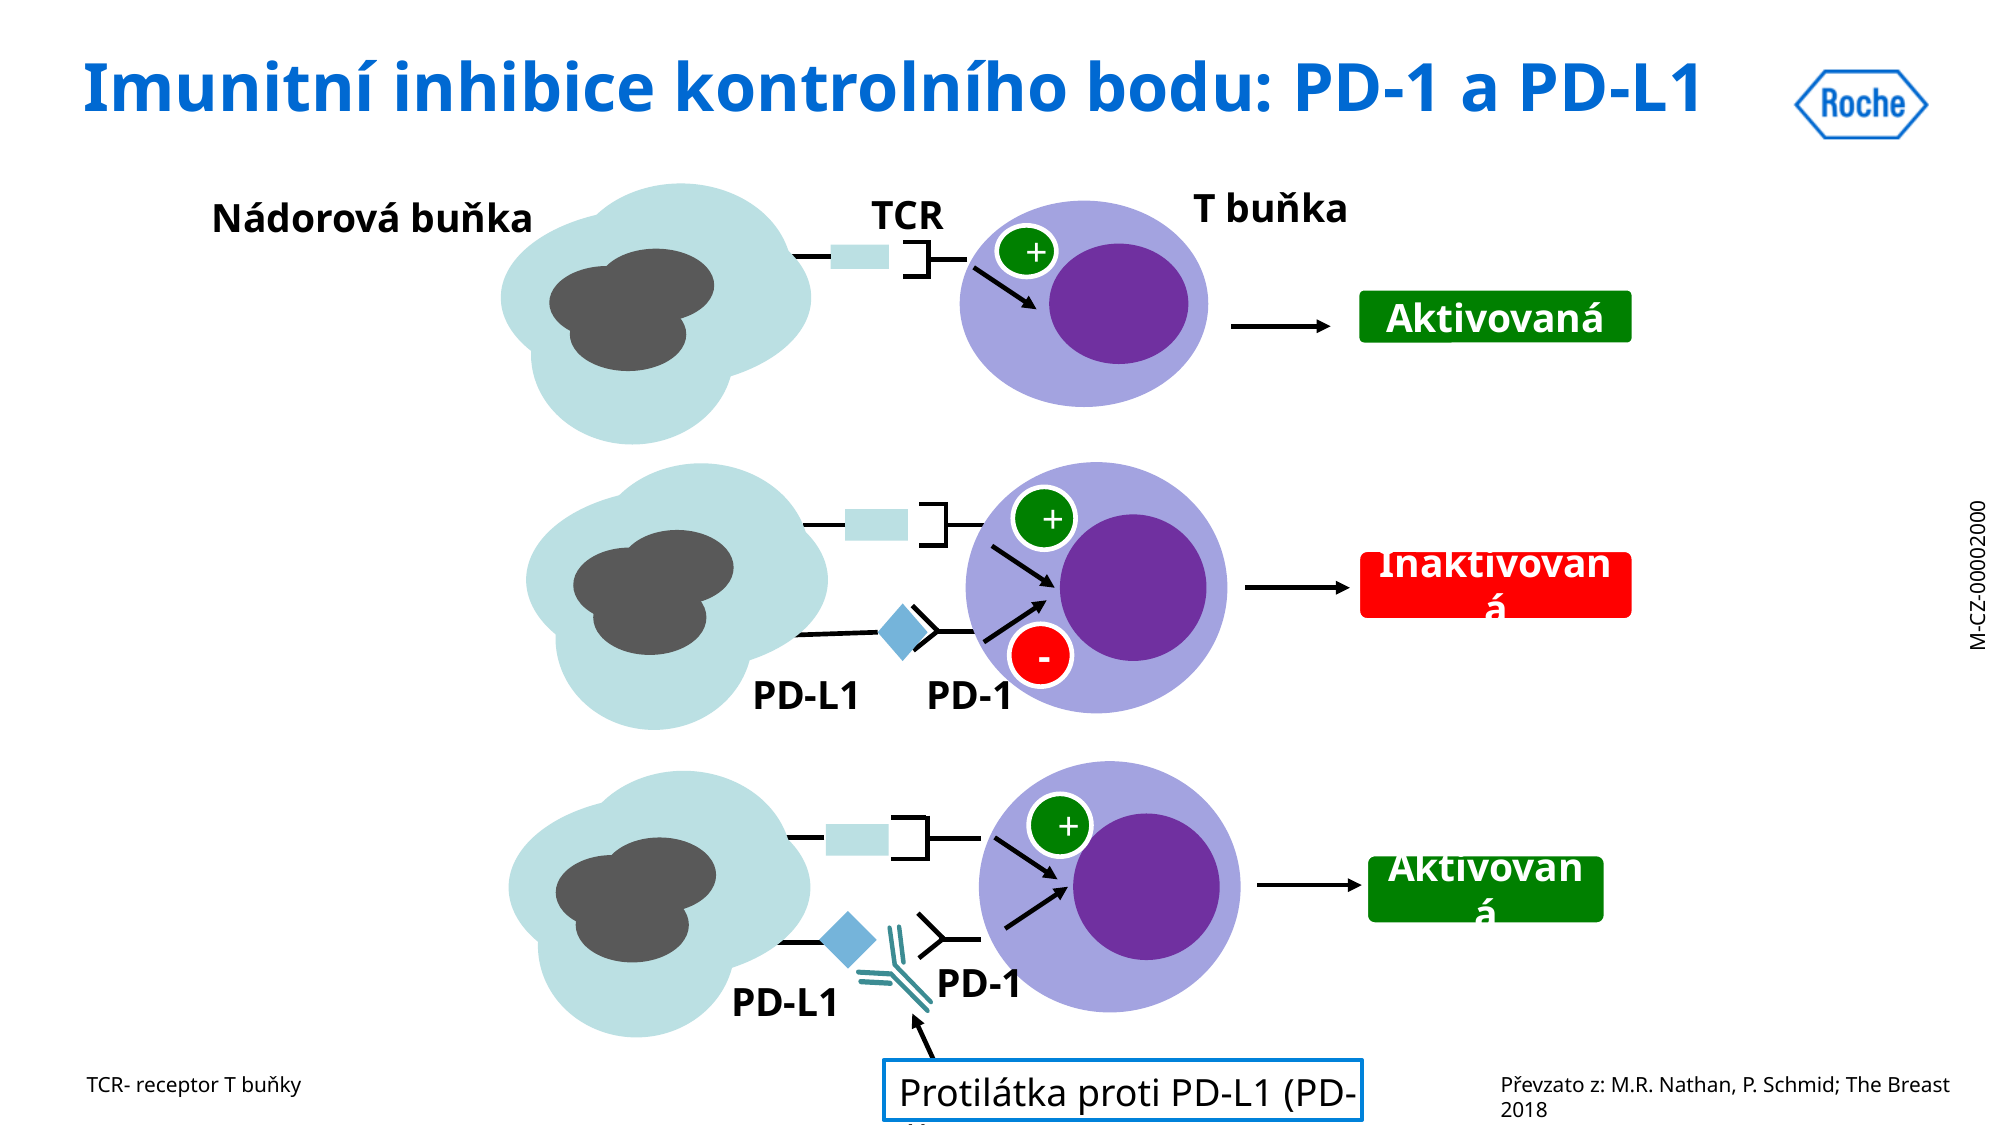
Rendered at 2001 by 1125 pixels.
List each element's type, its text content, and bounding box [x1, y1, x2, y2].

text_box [912, 1013, 934, 1061]
picture [1750, 47, 1965, 173]
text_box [918, 501, 960, 548]
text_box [983, 600, 1047, 643]
text_box PD-1 [911, 662, 1030, 725]
text_box PD-L1 [832, 662, 877, 725]
title Imunitní inhibice kontrolního bodu: PD-1 a PD-L1 [68, 46, 1741, 140]
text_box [978, 760, 1241, 1013]
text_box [891, 815, 973, 862]
text_box [825, 824, 886, 856]
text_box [832, 631, 878, 636]
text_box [965, 461, 1228, 714]
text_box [959, 200, 1209, 408]
text_box [845, 509, 908, 541]
text_box TCR- receptor T buňky [71, 1064, 316, 1104]
text_box TCR [889, 182, 993, 245]
text_box Aktivovaná [1361, 850, 1610, 929]
text_box M-CZ-00002000 [1957, 379, 1997, 667]
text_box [917, 912, 973, 959]
text_box [878, 603, 908, 662]
text_box Inaktivovaná [1353, 545, 1638, 625]
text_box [838, 947, 940, 1008]
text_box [525, 463, 829, 731]
text_box Převzato z: M.R. Nathan, P. Schmid; The Breast 2018 [1485, 1064, 2000, 1125]
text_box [912, 605, 960, 651]
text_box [973, 267, 1037, 310]
text_box [883, 1060, 1362, 1120]
text_box T buňka [1178, 176, 1390, 238]
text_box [902, 240, 954, 279]
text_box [994, 837, 1058, 880]
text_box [500, 183, 890, 445]
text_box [1004, 886, 1069, 929]
text_box PD-1 [941, 967, 973, 1013]
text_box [991, 545, 1055, 588]
text_box Nádorová buňka [197, 185, 496, 248]
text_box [508, 770, 811, 1038]
text_box Aktivovaná [1353, 284, 1638, 349]
text_box [819, 911, 877, 946]
text_box Protilátka proti PD-L1 (PD-1) [883, 1061, 1383, 1125]
text_box PD-L1 [816, 970, 856, 1032]
